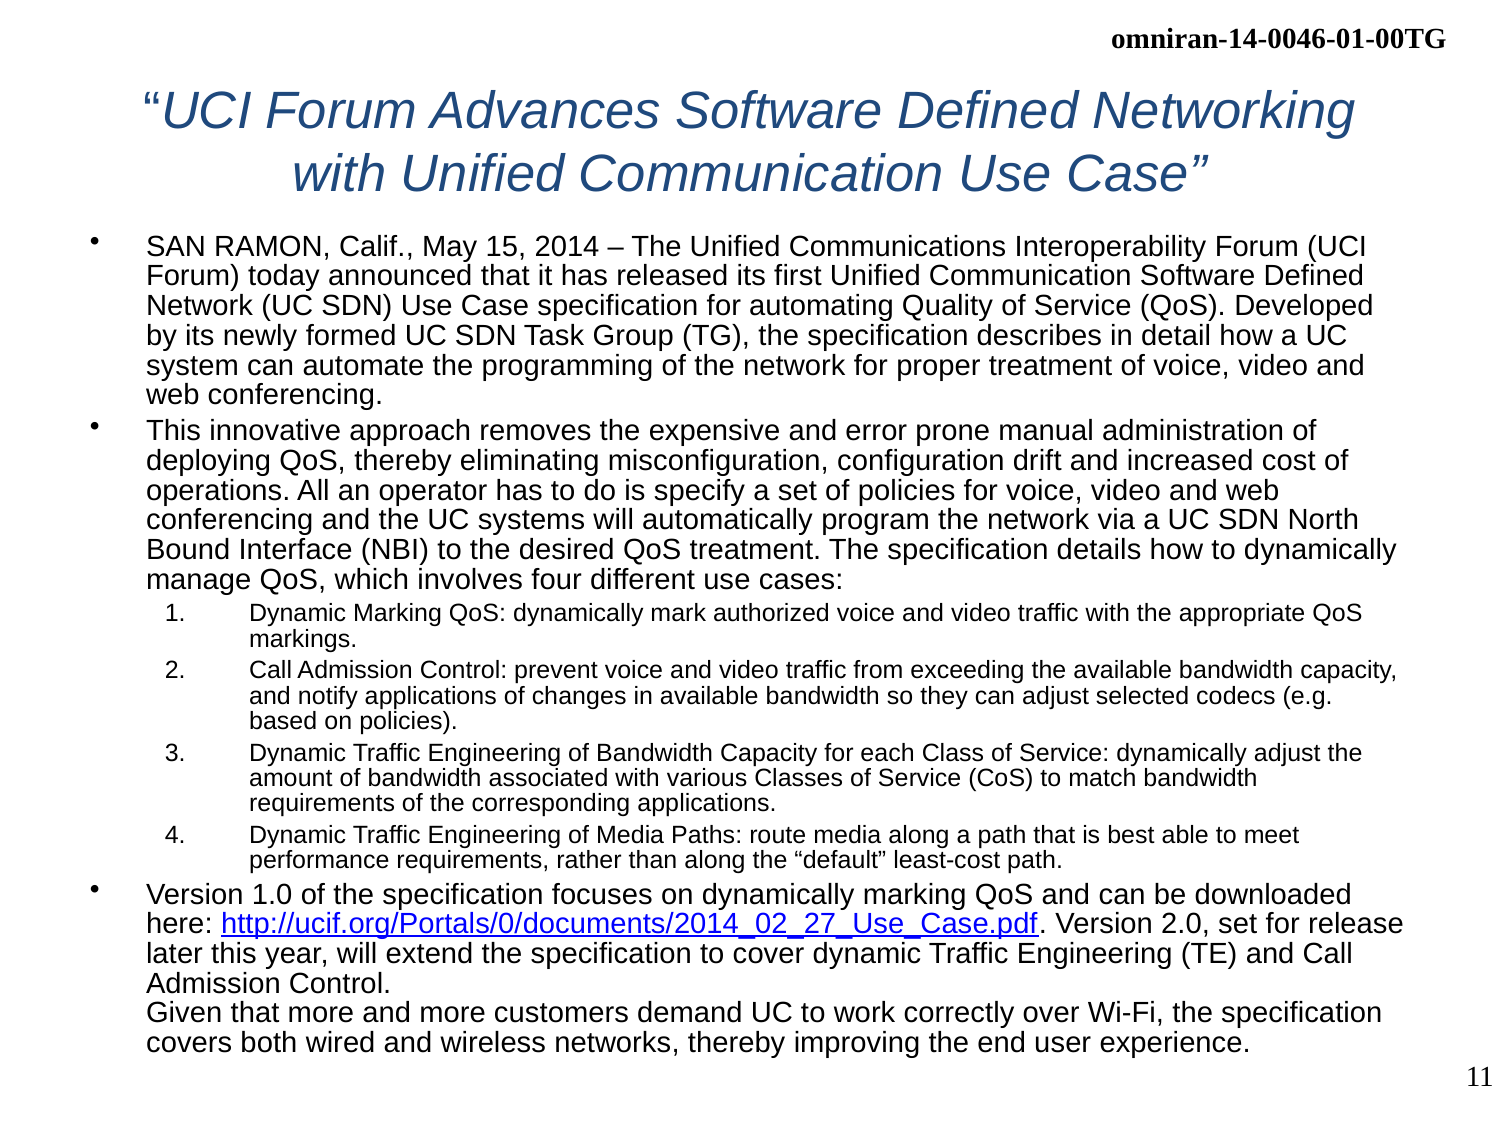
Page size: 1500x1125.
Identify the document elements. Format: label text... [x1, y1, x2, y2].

list SAN RAMON, Calif., May 15, 2014 – The Unified Communications Interoperability Forum (UCI Forum) today announced that it has released its first Unified Communication Software Defined Network (UC SDN) Use Case specification for automating Quality of Service (QoS). Developed by its newly formed UC SDN Task Group (TG), the specification describes in detail how a UC system can automate the programming of the network for proper treatment of voice, video and web conferencing. This innovative approach removes the expensive and error prone manual administration of deploying QoS, thereby eliminating misconfiguration, configuration drift and increased cost of operations. All an operator has to do is specify a set of policies for voice, video and web conferencing and the UC systems will automatically program the network via a UC SDN North Bound Interface (NBI) to the desired QoS treatment. The specification details how to dynamically manage QoS, which involves four different use cases: Dynamic Marking QoS: dynamically mark authorized voice and video traffic with the appropriate QoS markings. Call Admission Control: prevent voice and video traffic from exceeding the available bandwidth capacity, and notify applications of changes in available bandwidth so they can adjust selected codecs (e.g. based on policies). Dynamic Traffic Engineering of Bandwidth Capacity for each Class of Service: dynamically adjust the amount of bandwidth associated with various Classes of Service (CoS) to match bandwidth requirements of the corresponding applications. Dynamic Traffic Engineering of Media Paths: route media along a path that is best able to meet performance requirements, rather than along the “default” least-cost path. Version 1.0 of the specification focuses on dynamically marking QoS and can be downloaded here: http://ucif.org/Portals/0/documents/2014_02_27_Use_Case.pdf. Version 2.0, set for release later this year, will extend the specification to cover dynamic Traffic Engineering (TE) and Call Admission Control. Given that more and more customers demand UC to work correctly over Wi-Fi, the specification covers both wired and wireless networks, thereby improving the end user experience. [75, 224, 1425, 1075]
title “UCI Forum Advances Software Defined Networking with Unified Communication Use Case” [75, 45, 1425, 224]
